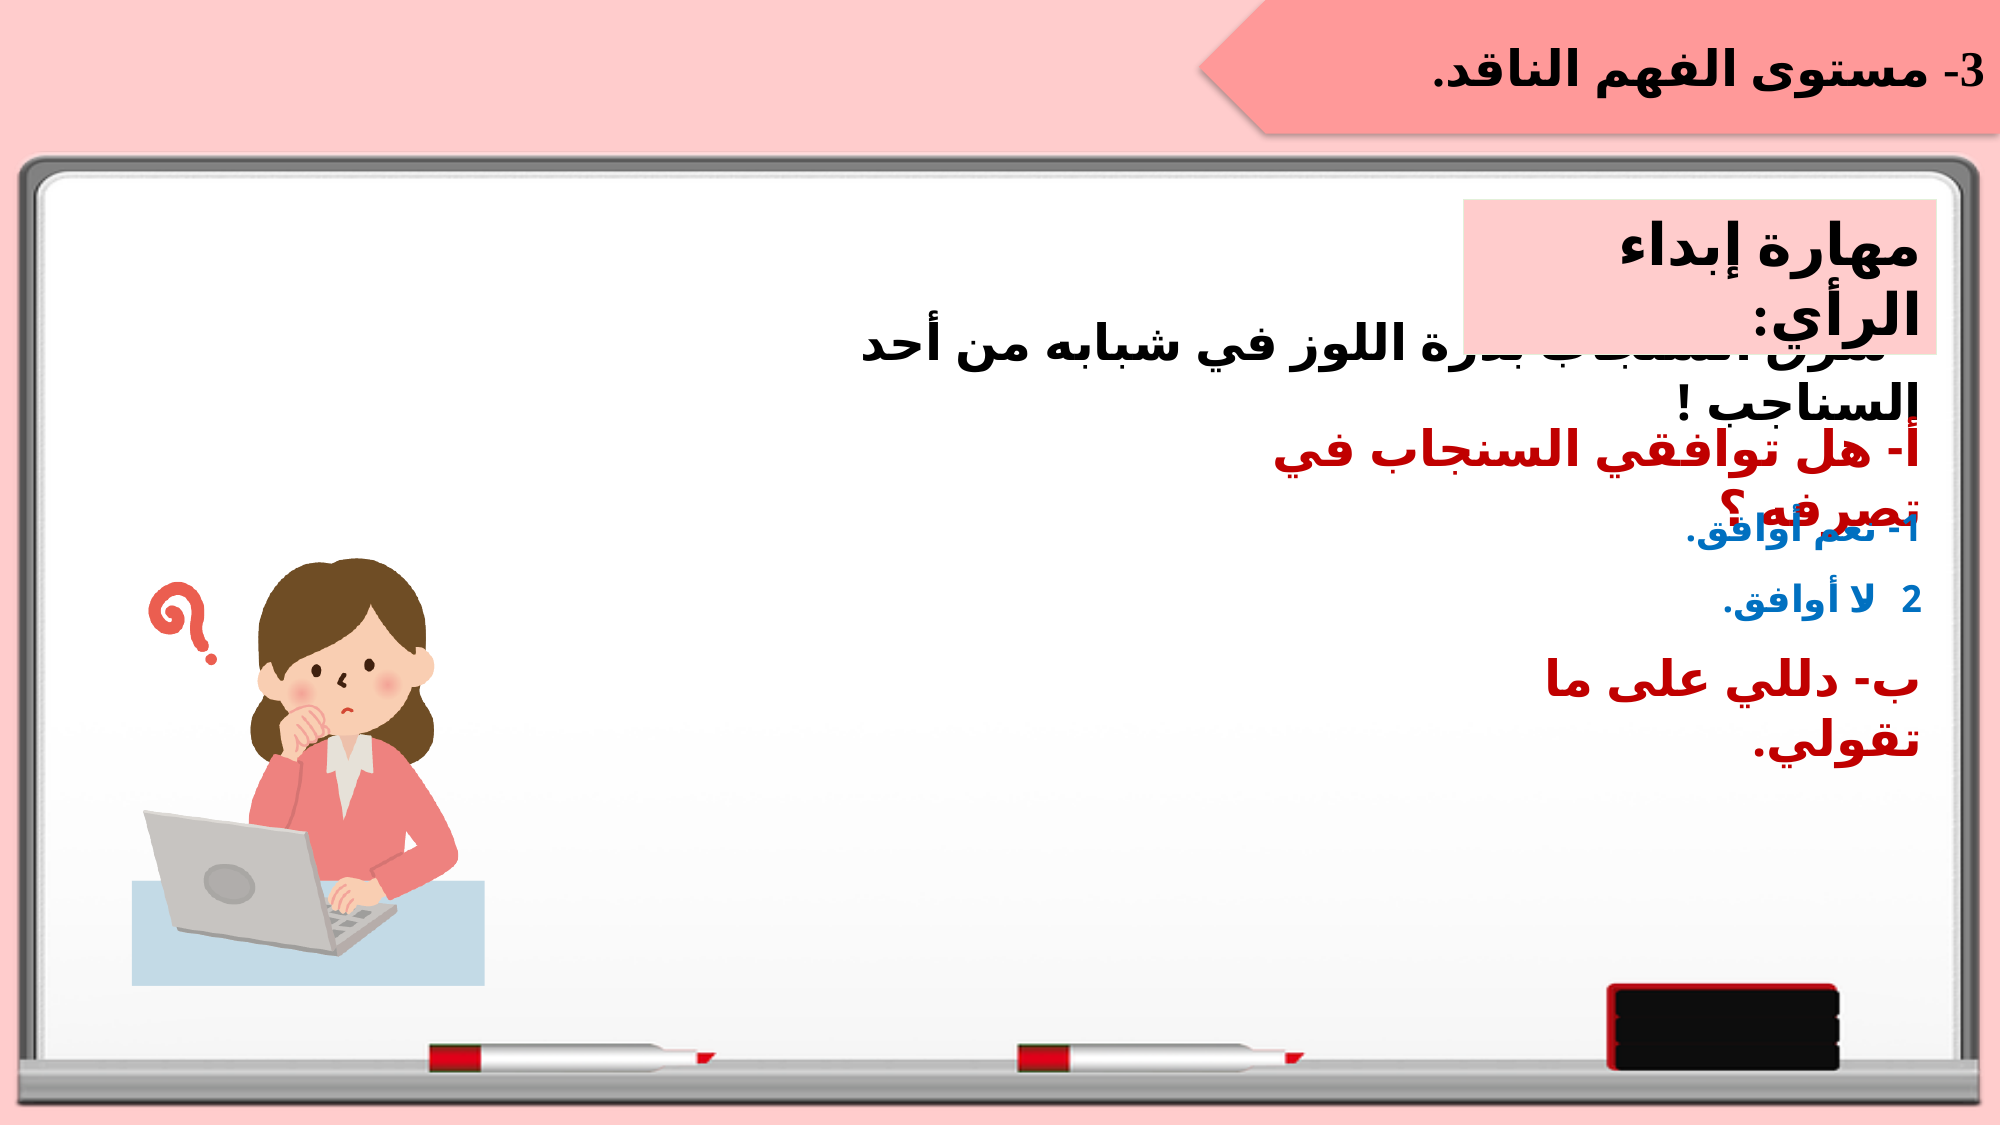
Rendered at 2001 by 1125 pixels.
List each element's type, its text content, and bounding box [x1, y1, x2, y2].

text_box 3- مستوى الفهم الناقد. [1198, 0, 2000, 134]
picture [11, 150, 1987, 1111]
